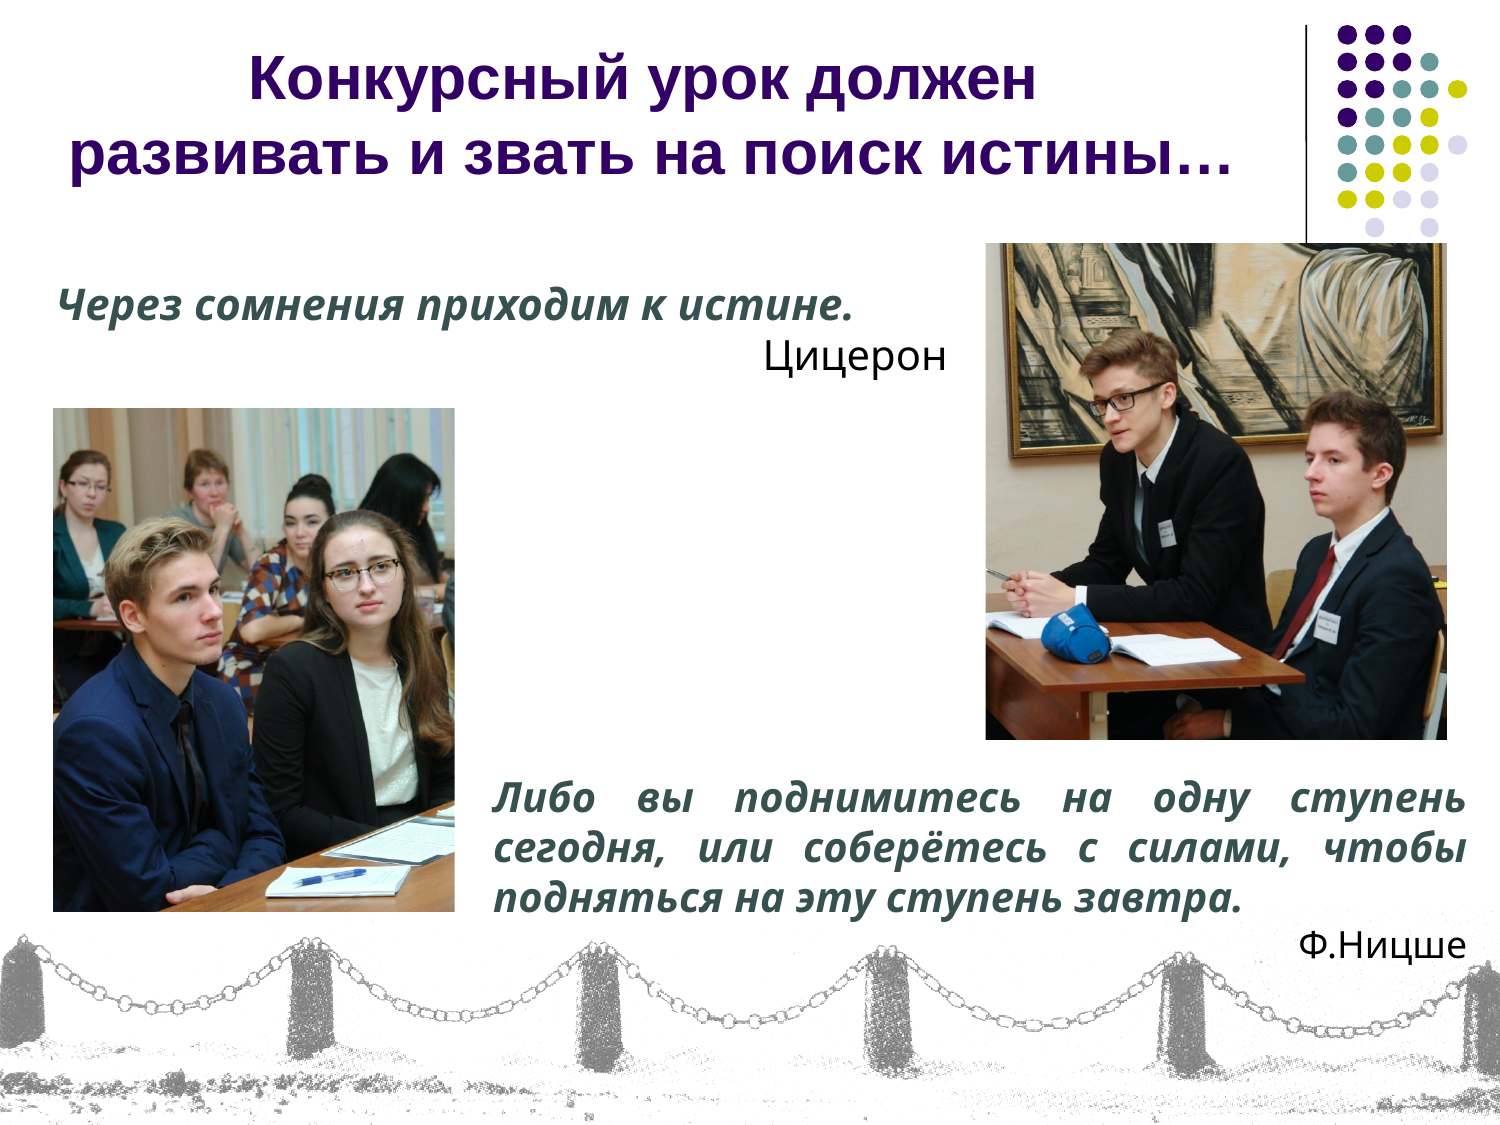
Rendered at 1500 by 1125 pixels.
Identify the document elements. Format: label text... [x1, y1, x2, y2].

text_box Конкурсный урок должен развивать и звать на поиск истины… [0, 0, 1306, 195]
picture [985, 243, 1448, 740]
text_box Через сомнения приходим к истине. Цицерон [41, 269, 963, 387]
text_box Либо вы поднимитесь на одну ступень сегодня, или соберётесь с силами, чтобы подняться на эту ступень завтра. Ф.Ницше [478, 763, 1483, 903]
picture [0, 408, 1500, 1125]
